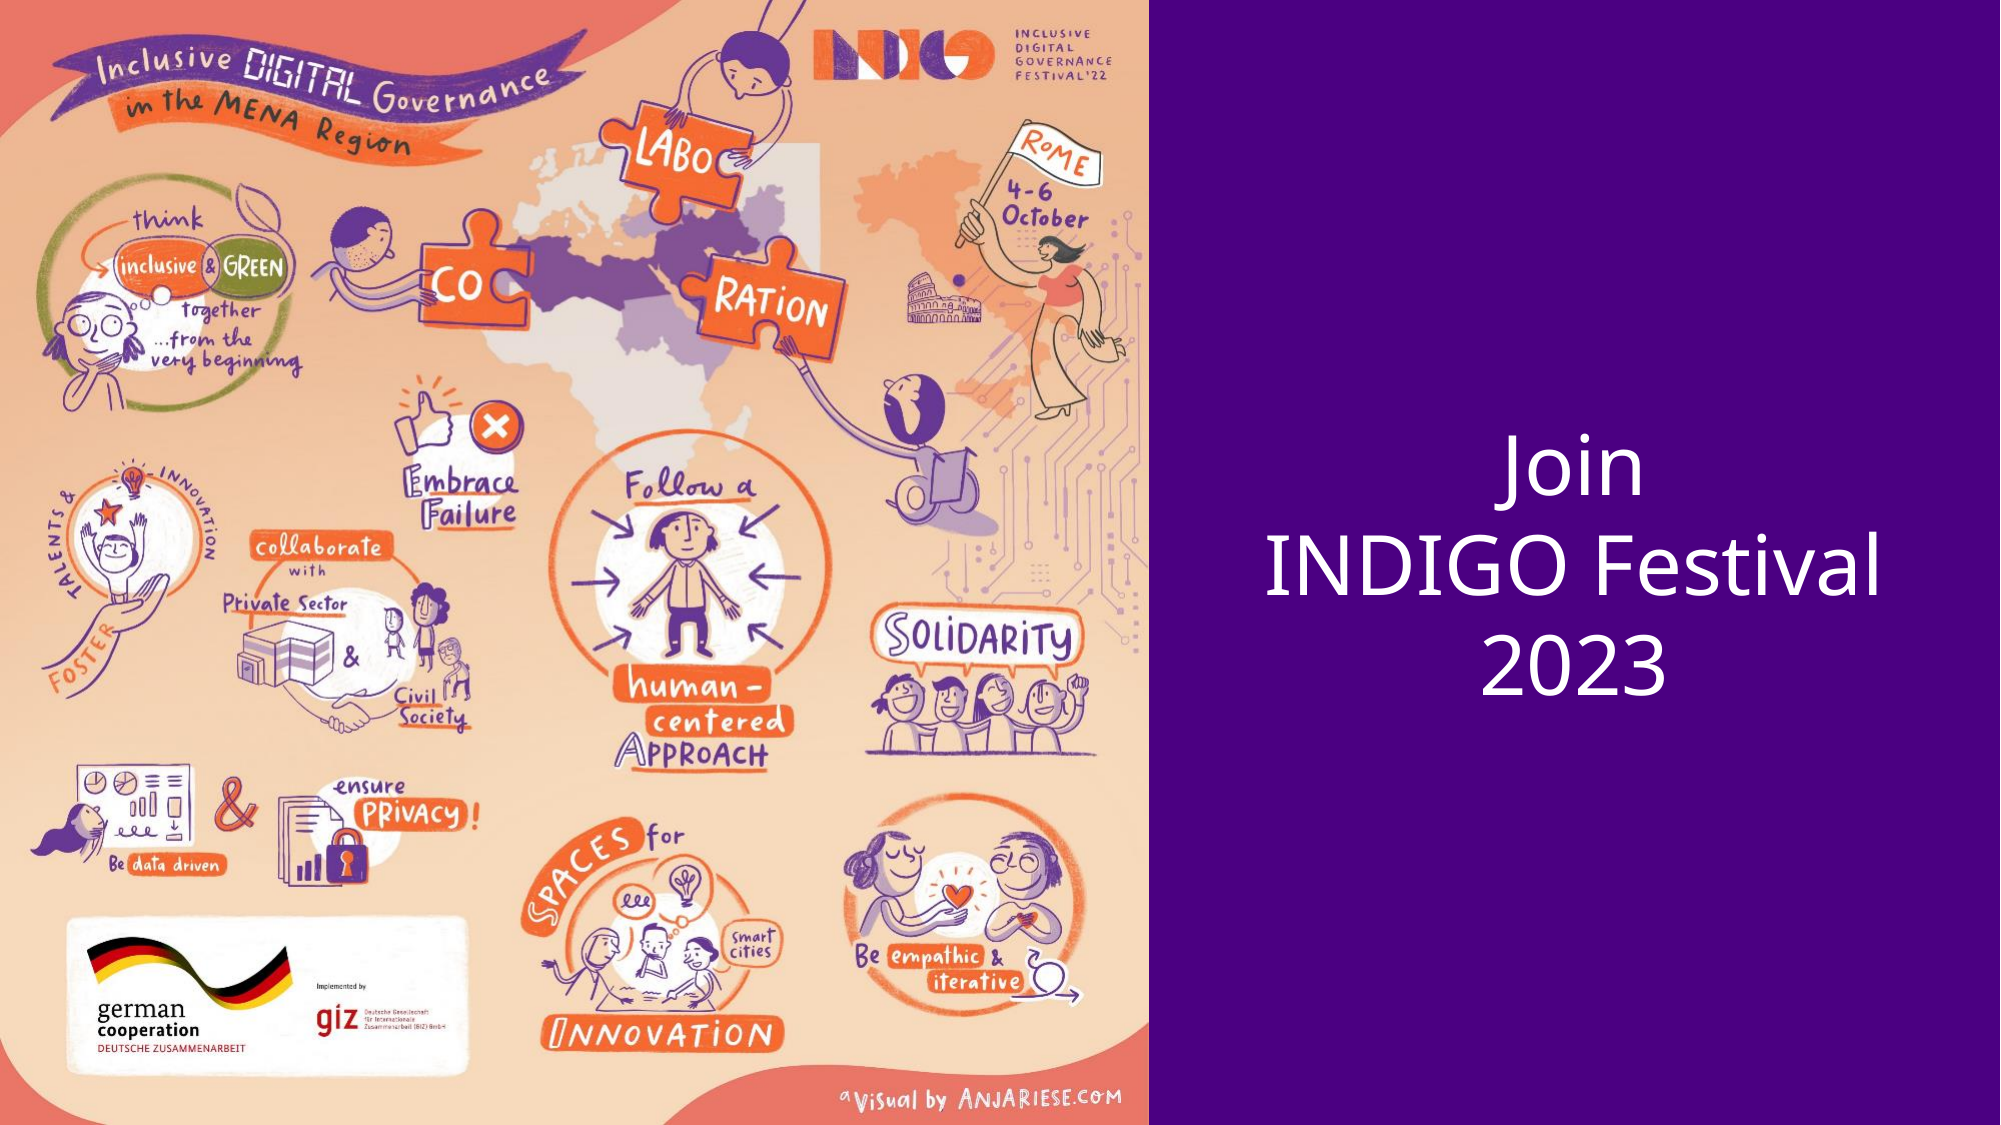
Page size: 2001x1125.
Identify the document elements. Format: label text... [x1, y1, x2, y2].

picture [0, 0, 1149, 1125]
text_box Join INDIGO Festival 2023 [1149, 0, 2000, 1125]
